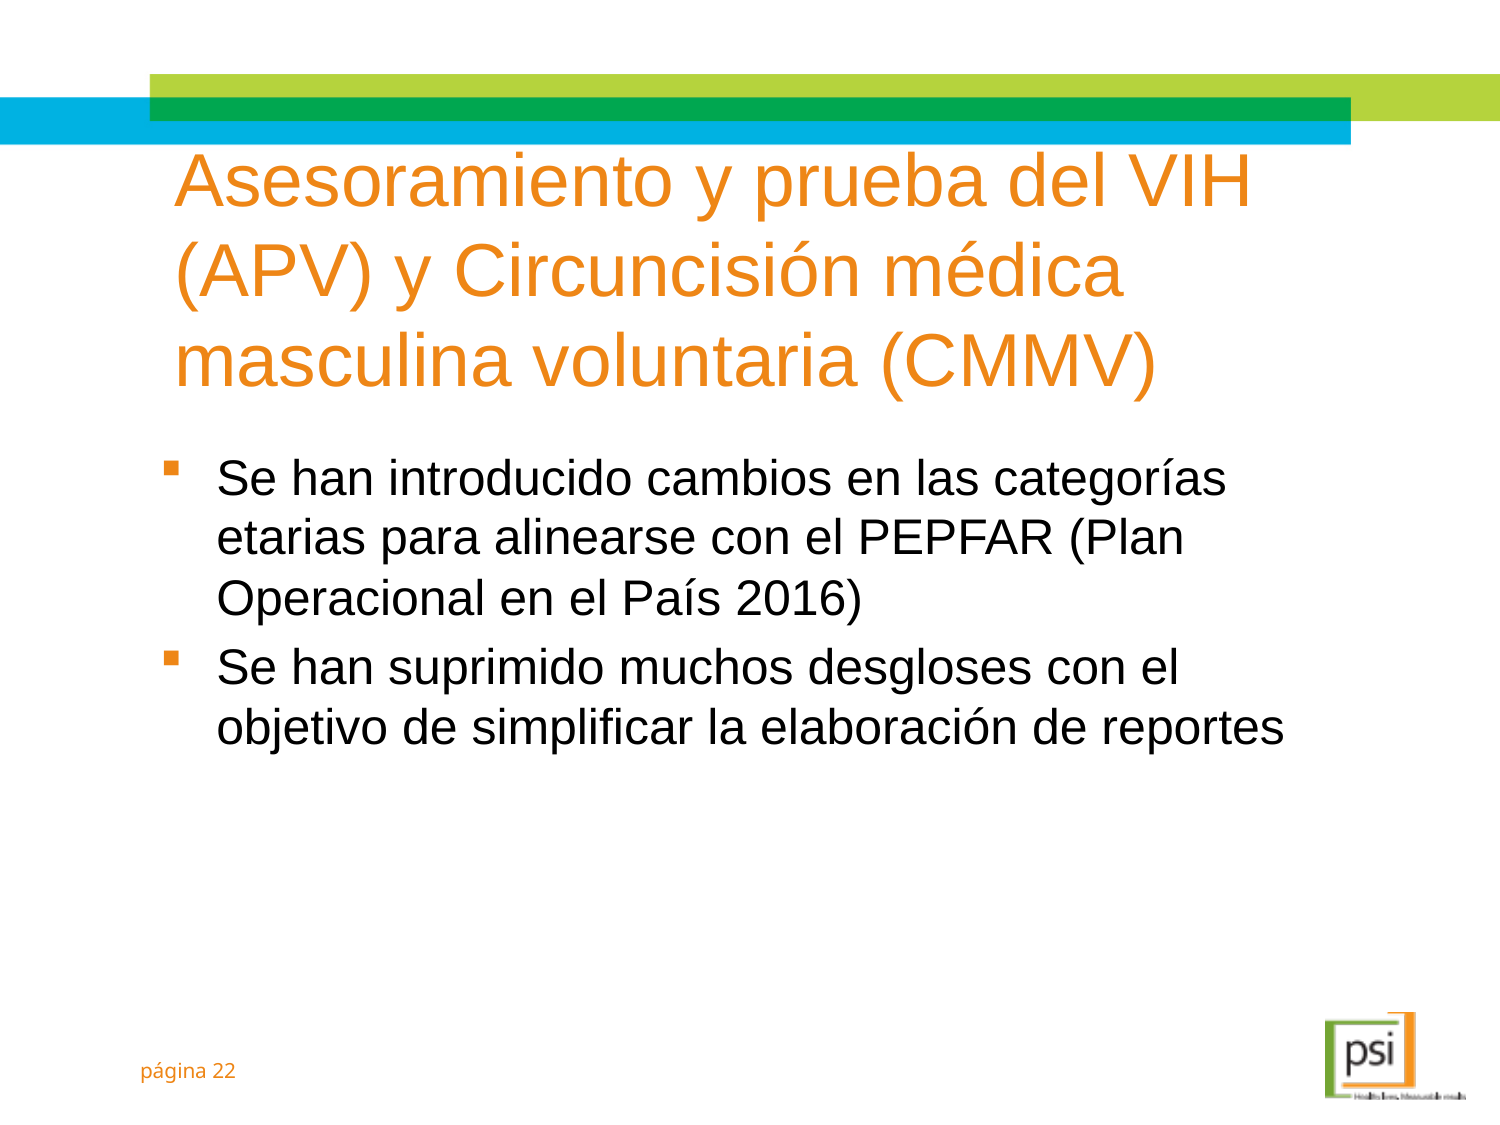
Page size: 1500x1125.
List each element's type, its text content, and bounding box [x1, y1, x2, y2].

picture [1375, 1054, 1381, 1062]
slide_number página 22 [124, 1049, 438, 1101]
list Se han introducido cambios en las categorías etarias para alinearse con el PEPFAR (Plan Operacional en el País 2016) Se han suprimido muchos desgloses con el objetivo de simplificar la elaboración de reportes [144, 437, 1375, 1125]
picture [0, 0, 1500, 1125]
title Asesoramiento y prueba del VIH (APV) y Circuncisión médica masculina voluntaria (CMMV) [159, 212, 1488, 321]
